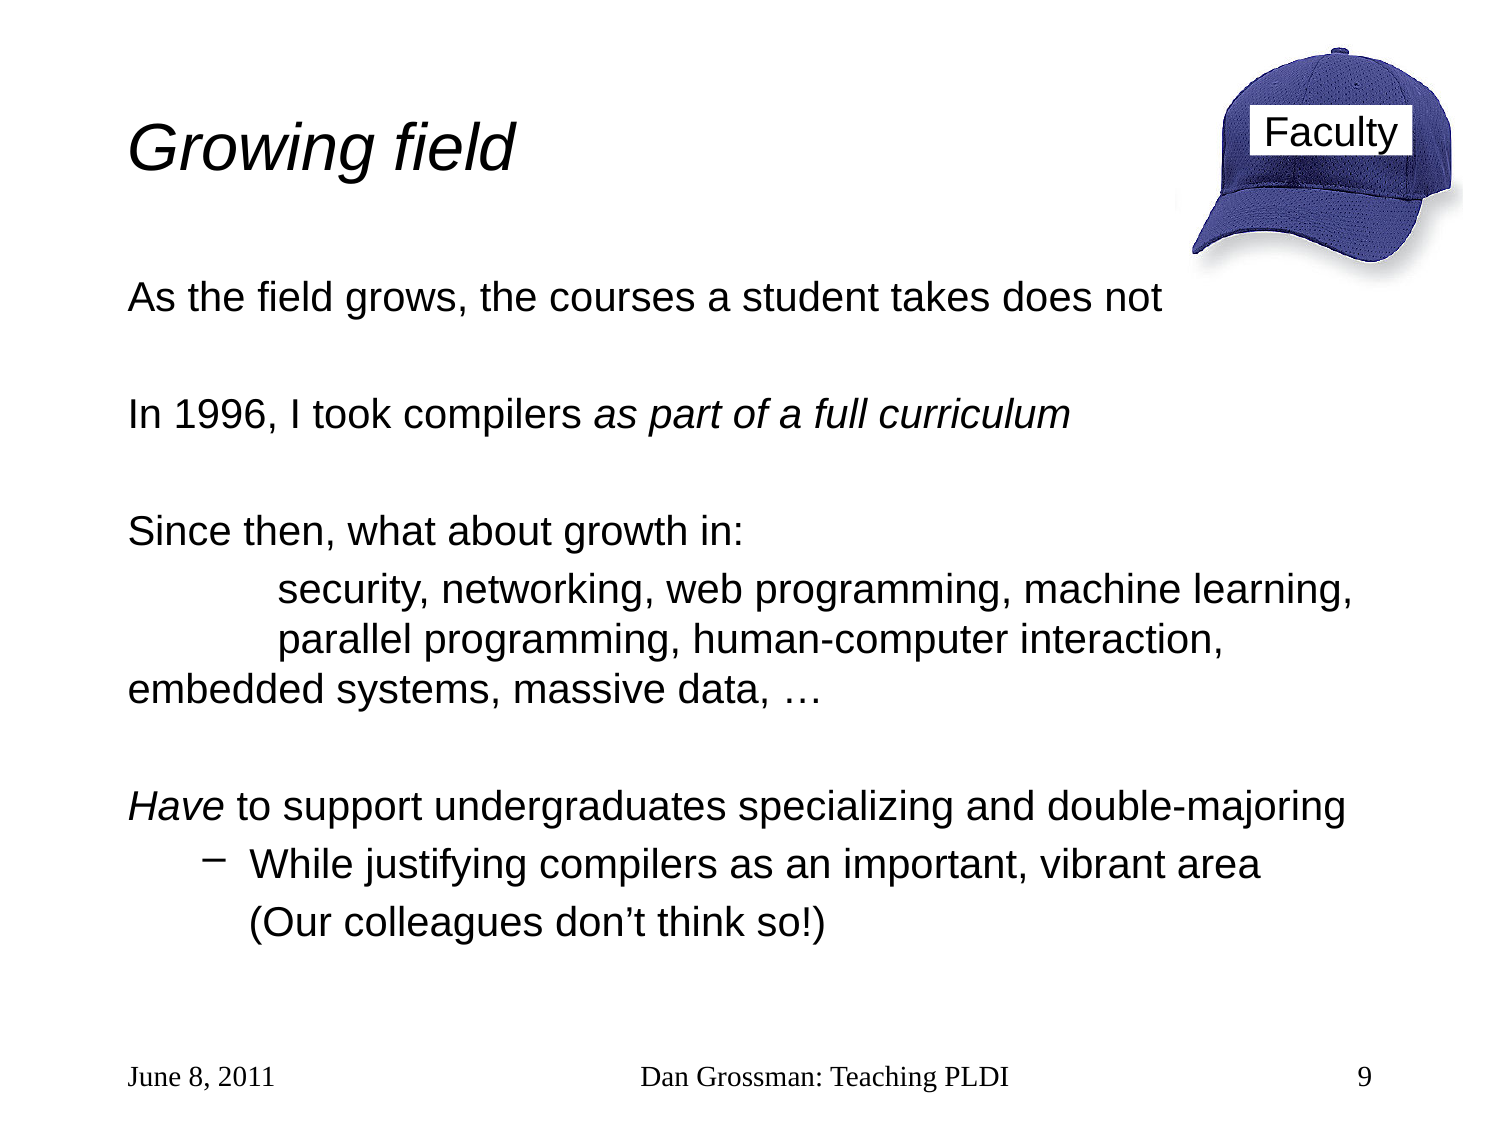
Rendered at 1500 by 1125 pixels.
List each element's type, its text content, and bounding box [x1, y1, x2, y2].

slide_number 9 [1176, 1049, 1388, 1125]
footer Dan Grossman: Teaching PLDI [474, 1049, 1176, 1125]
title Growing field [112, 49, 1169, 238]
list As the field grows, the courses a student takes does not In 1996, I took compilers as part of a full curriculum Since then, what about growth in: security, networking, web programming, machine learning, parallel programming, human-computer interaction, embedded systems, massive data, … Have to support undergraduates specializing and double-majoring While justifying compilers as an important, vibrant area (Our colleagues don’t think so!) [112, 262, 1388, 1001]
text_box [1174, 24, 1463, 301]
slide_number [112, 1049, 426, 1125]
